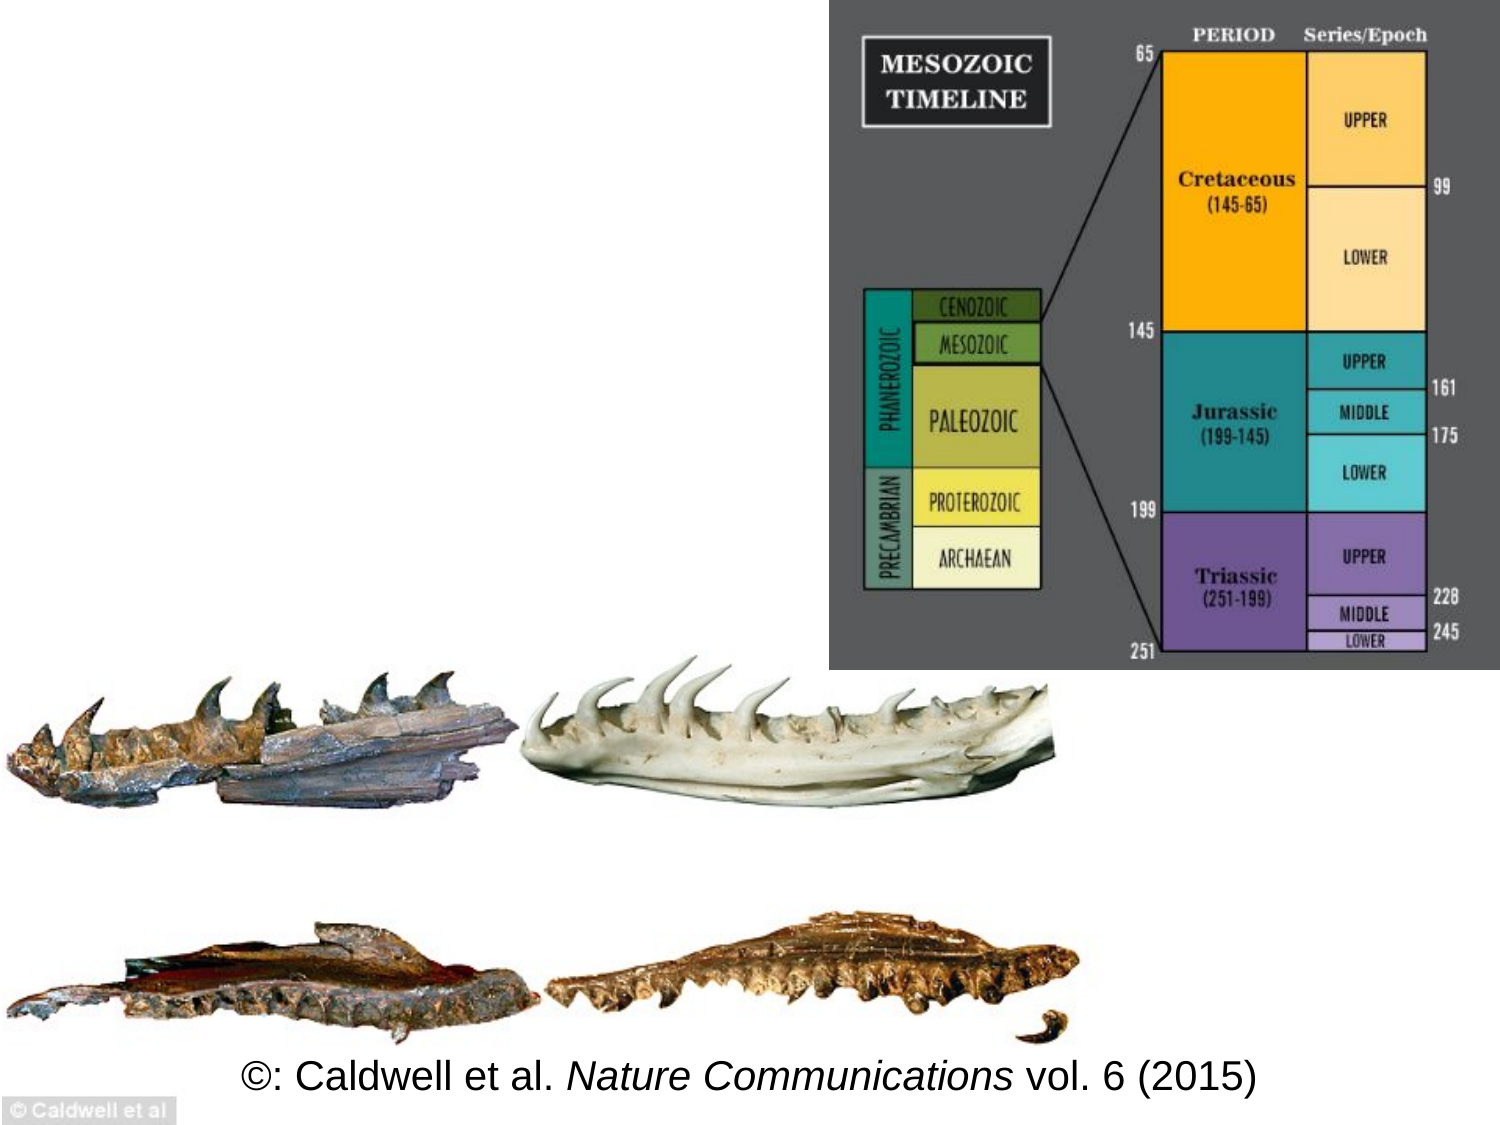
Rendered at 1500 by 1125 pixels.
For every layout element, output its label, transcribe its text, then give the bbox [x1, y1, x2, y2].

title ©: Caldwell et al. Nature Communications vol. 6 (2015) [1126, 1023, 1500, 1125]
picture [2, 0, 1500, 1125]
